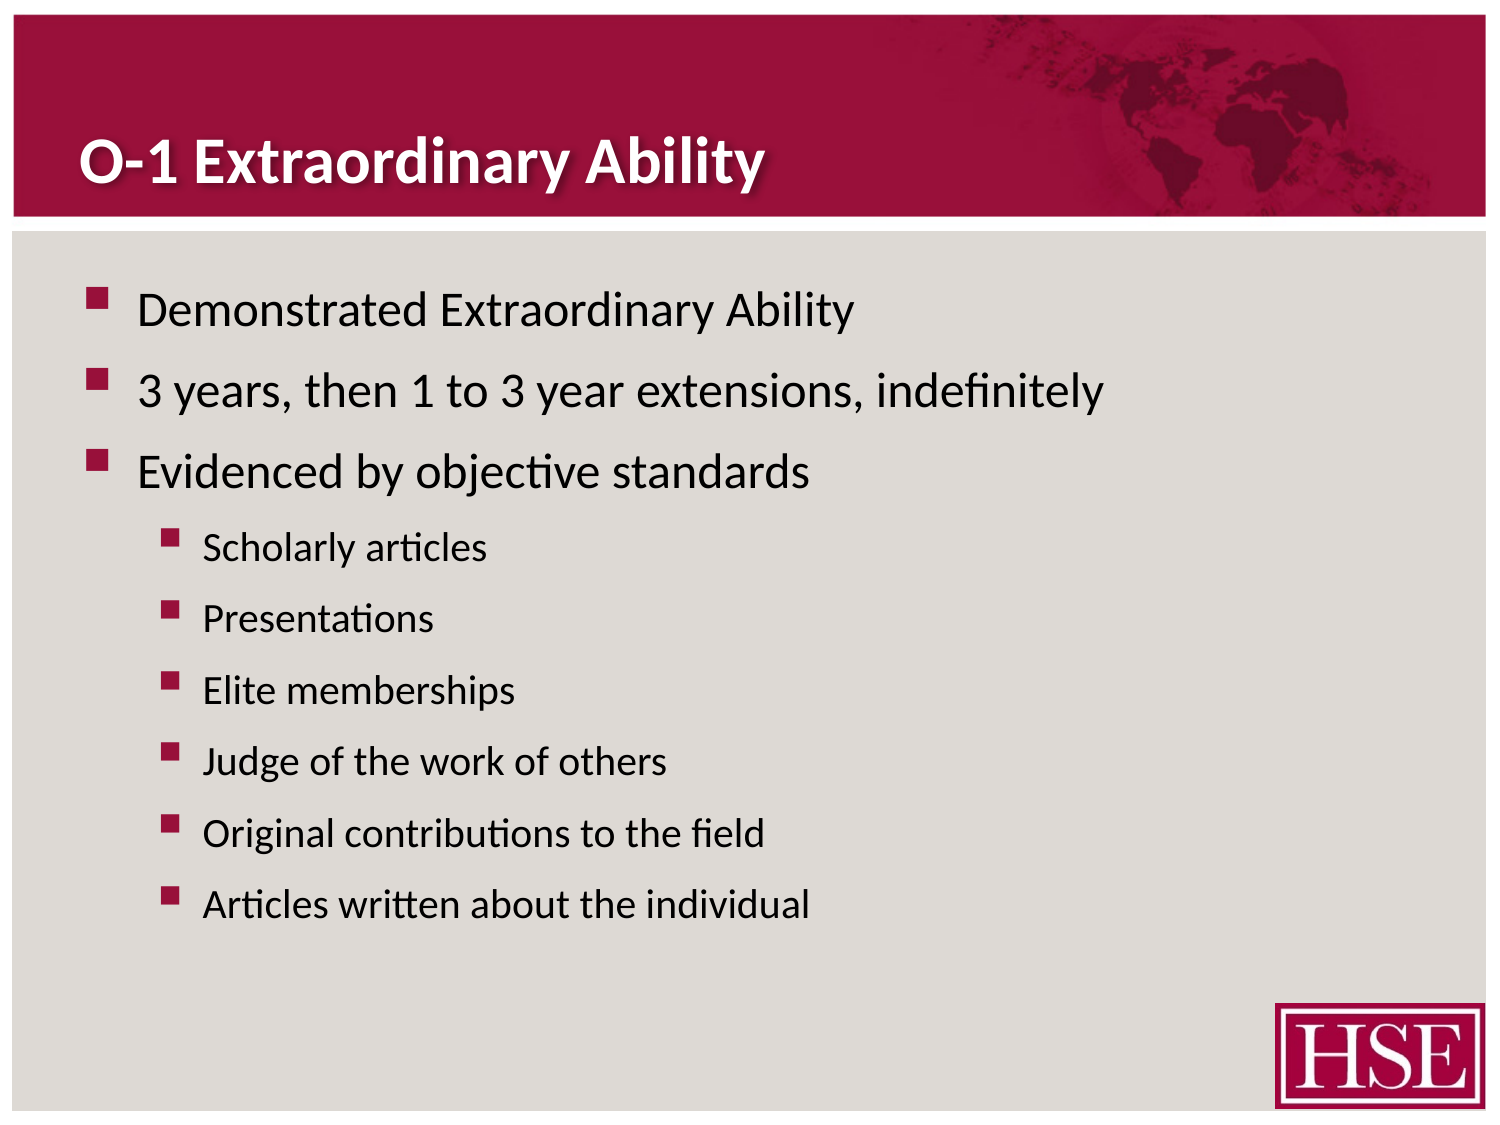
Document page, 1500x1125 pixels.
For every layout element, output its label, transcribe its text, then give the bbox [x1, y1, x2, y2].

list Demonstrated Extraordinary Ability 3 years, then 1 to 3 year extensions, indefinitely Evidenced by objective standards Scholarly articles Presentations Elite memberships Judge of the work of others Original contributions to the field Articles written about the individual [65, 274, 1425, 1000]
title O-1 Extraordinary Ability [64, 22, 1108, 205]
picture [1275, 1003, 1486, 1109]
